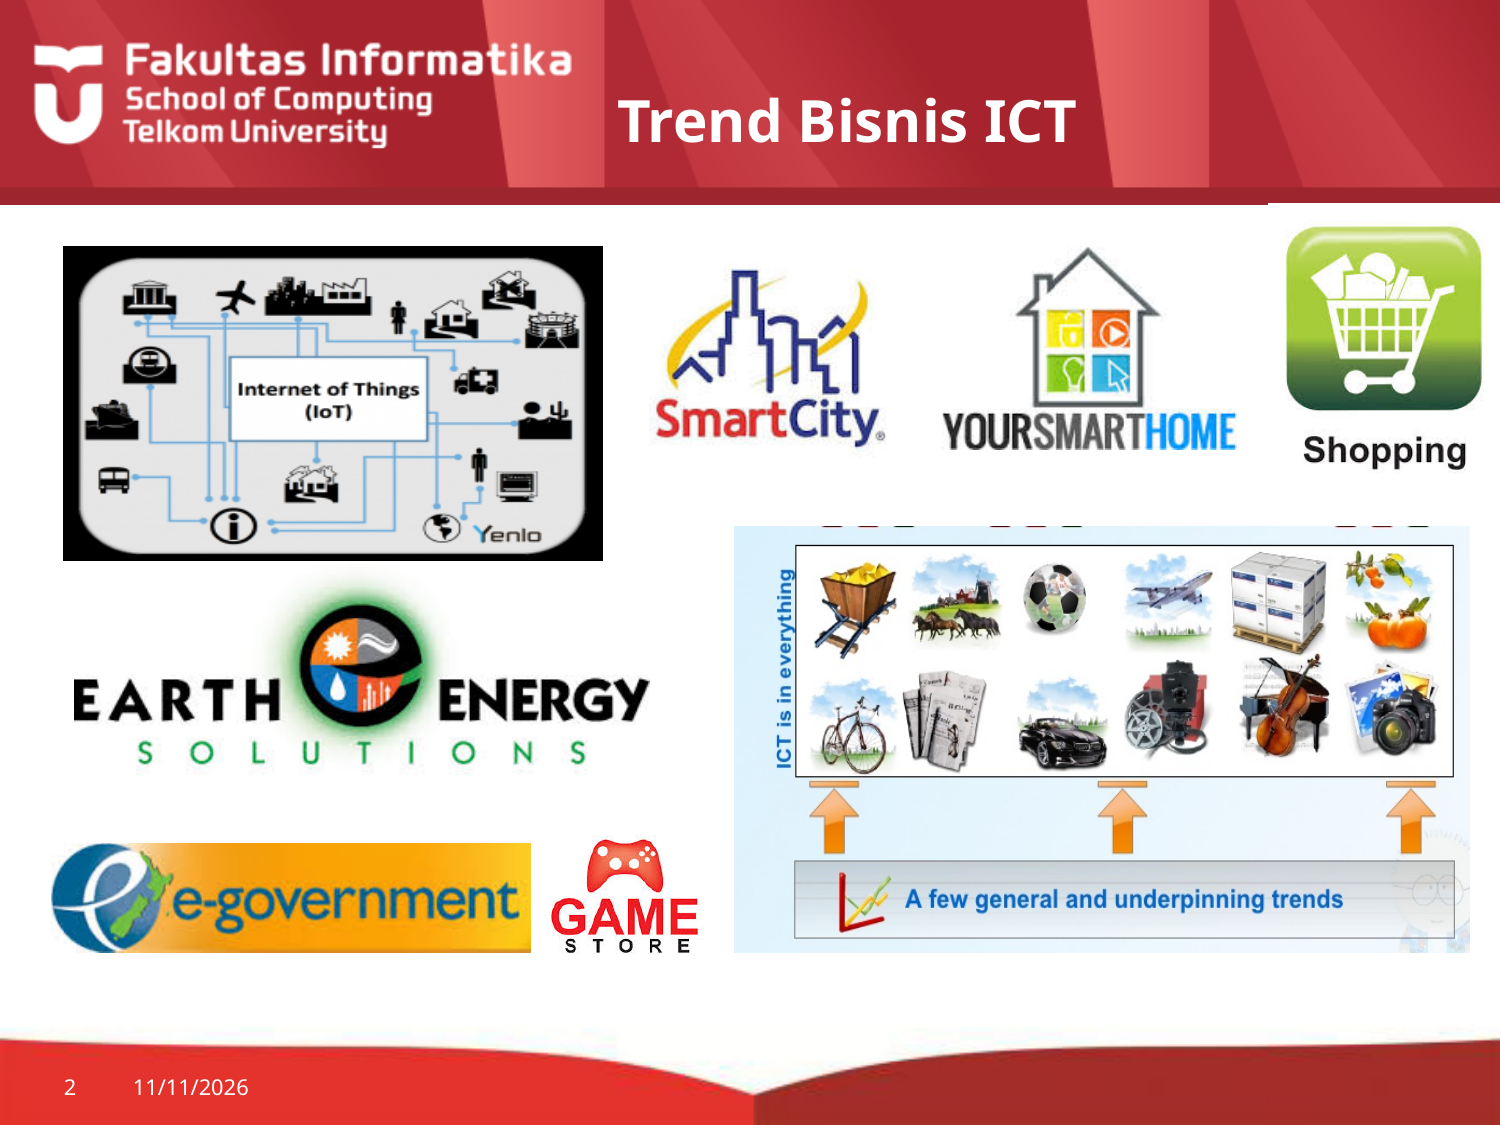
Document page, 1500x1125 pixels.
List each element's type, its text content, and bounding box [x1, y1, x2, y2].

picture [648, 257, 894, 462]
picture [0, 0, 1500, 479]
picture [73, 562, 650, 777]
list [63, 246, 603, 561]
picture [0, 1024, 1500, 1125]
slide_number 2 [63, 1058, 123, 1119]
title Trend Bisnis ICT [602, 37, 1438, 200]
picture [942, 246, 1237, 450]
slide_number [132, 1058, 403, 1119]
picture [39, 525, 1470, 975]
